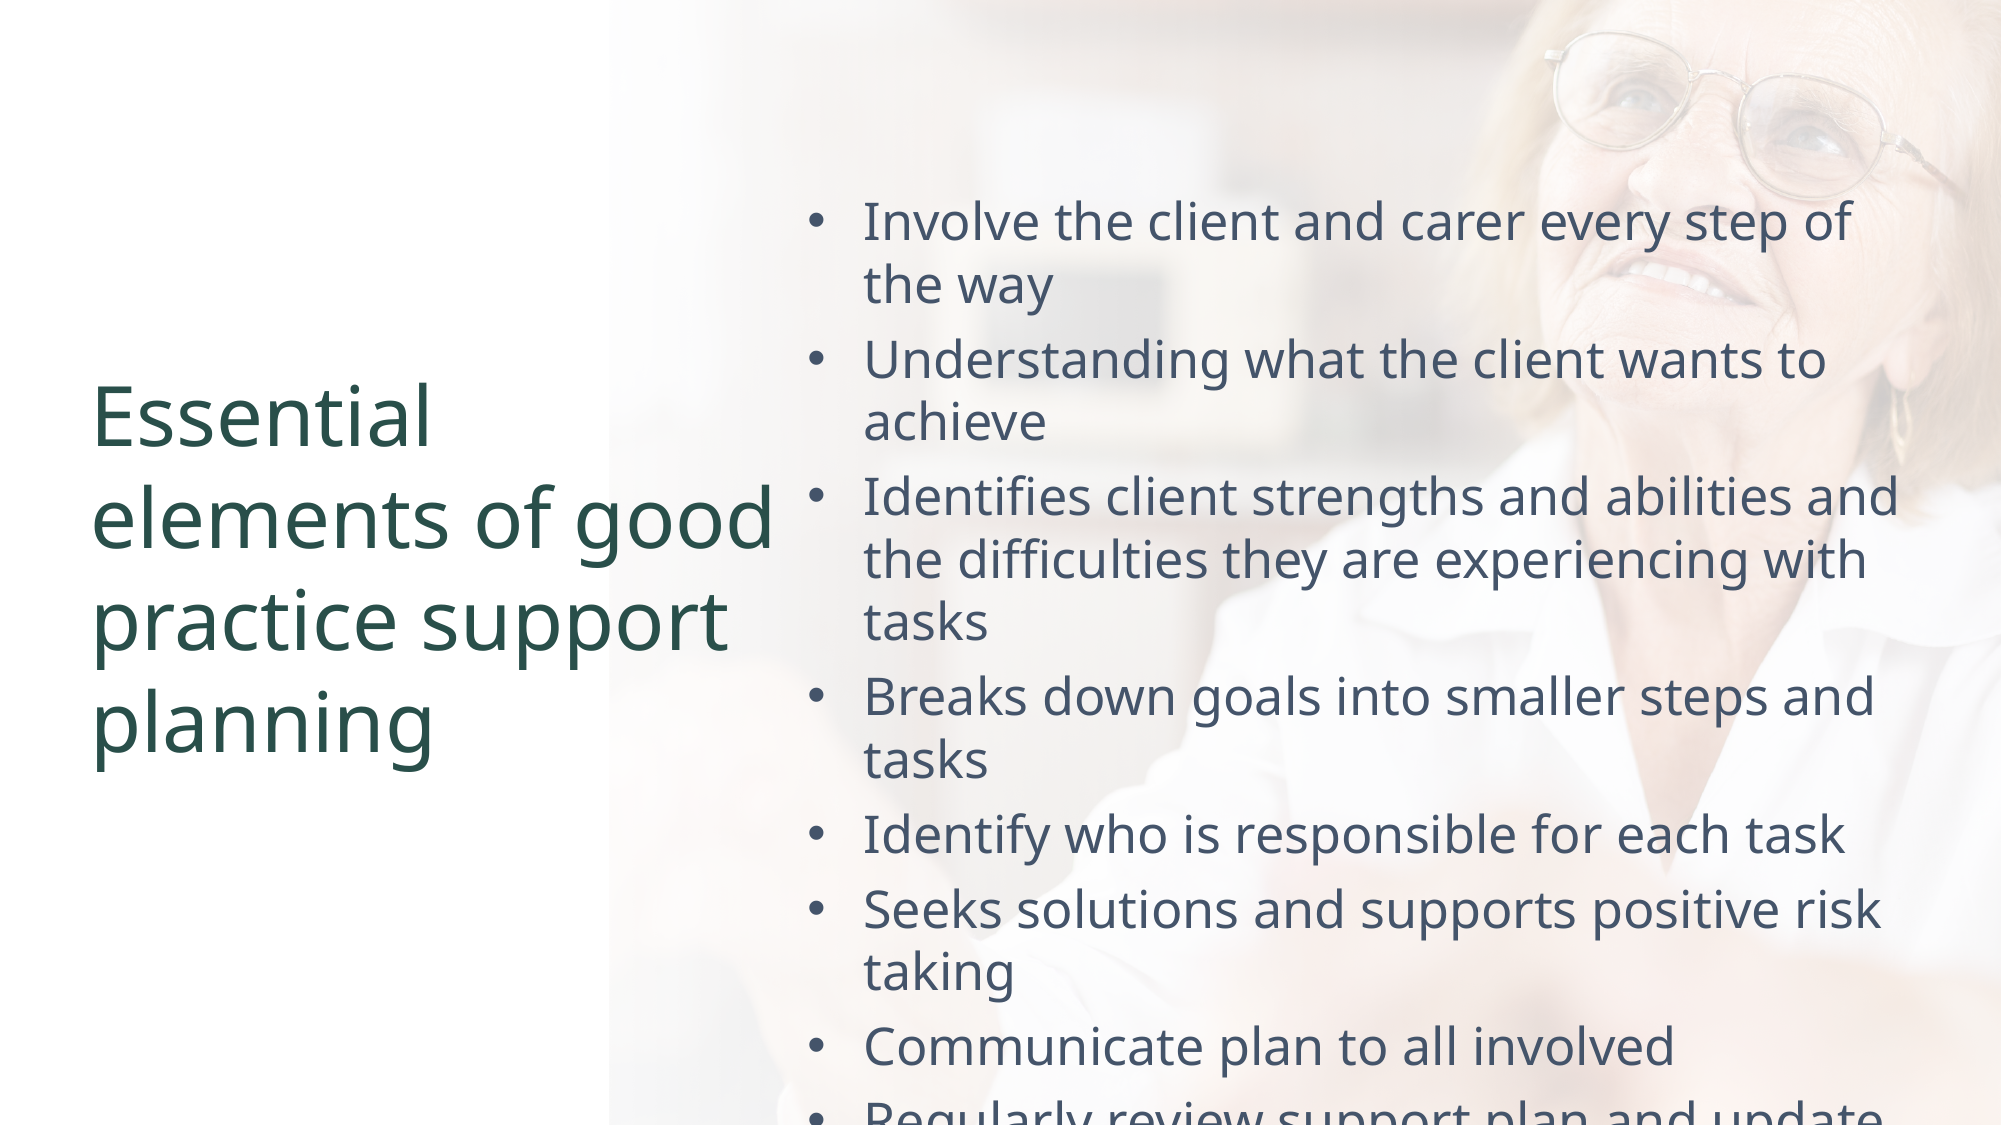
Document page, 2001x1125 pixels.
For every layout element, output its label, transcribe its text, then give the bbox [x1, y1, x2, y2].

picture [609, 0, 2000, 1125]
text_box Essential elements of good practice support planning [75, 106, 609, 1032]
